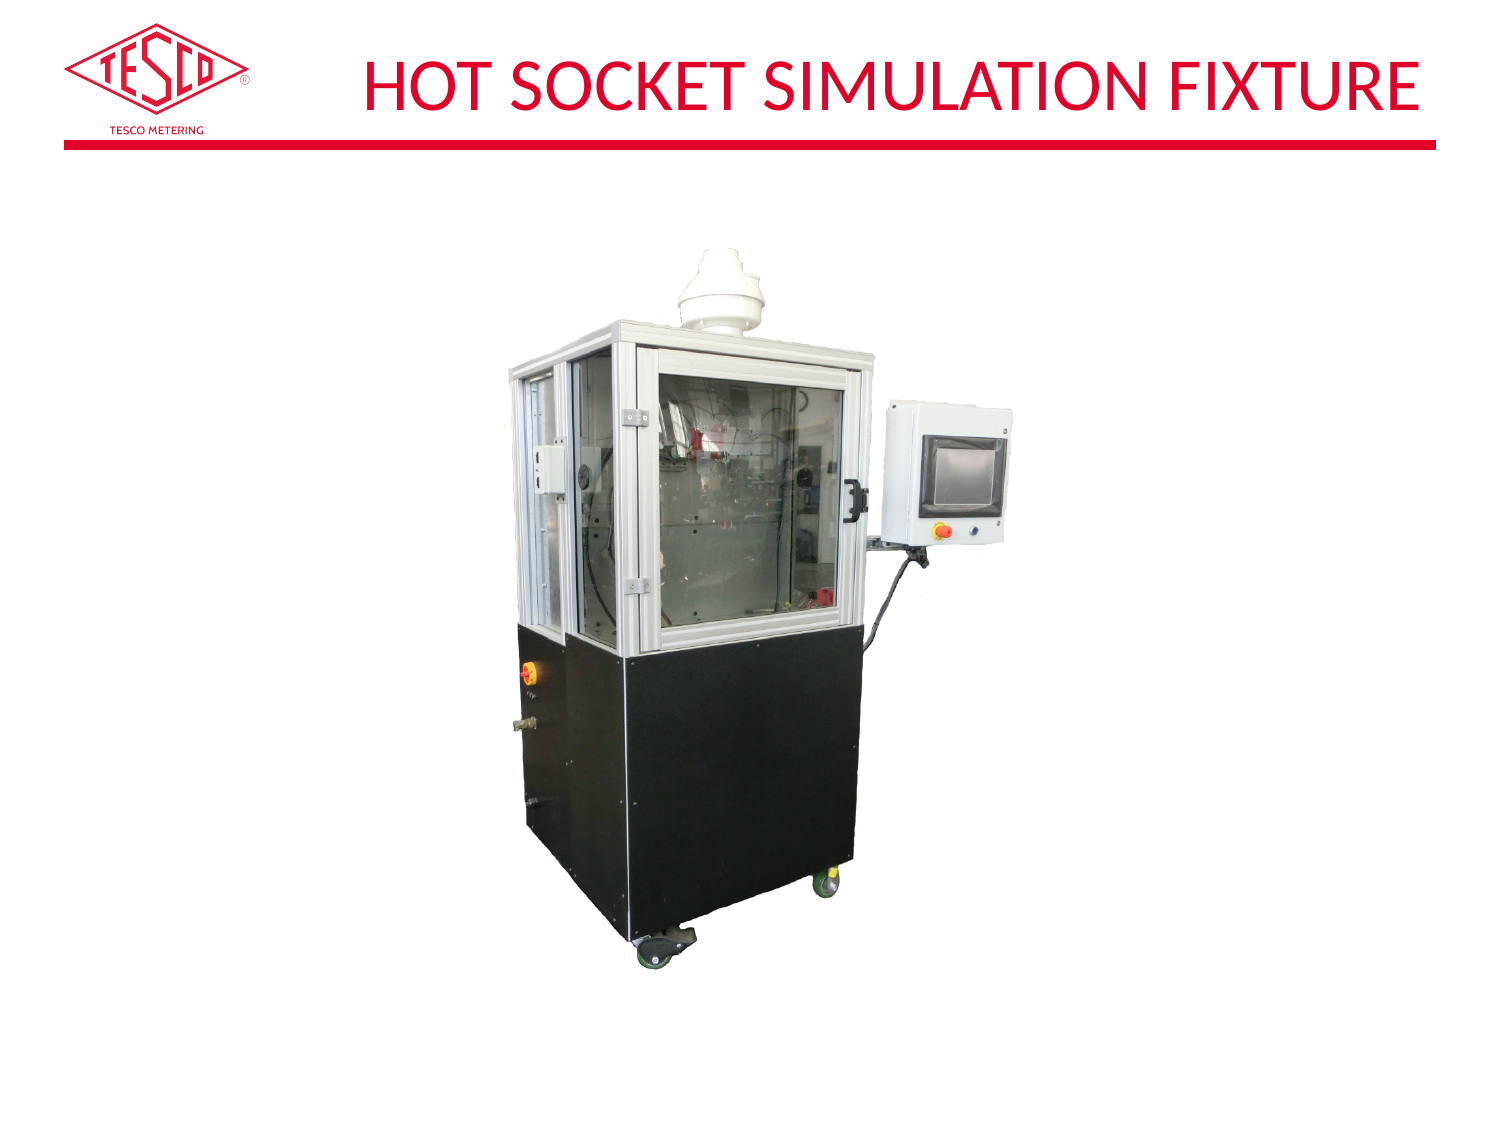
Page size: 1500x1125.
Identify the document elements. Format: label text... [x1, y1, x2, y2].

title Hot Socket Simulation Fixture [255, 75, 1438, 187]
picture [481, 224, 1019, 981]
picture [63, 23, 250, 138]
